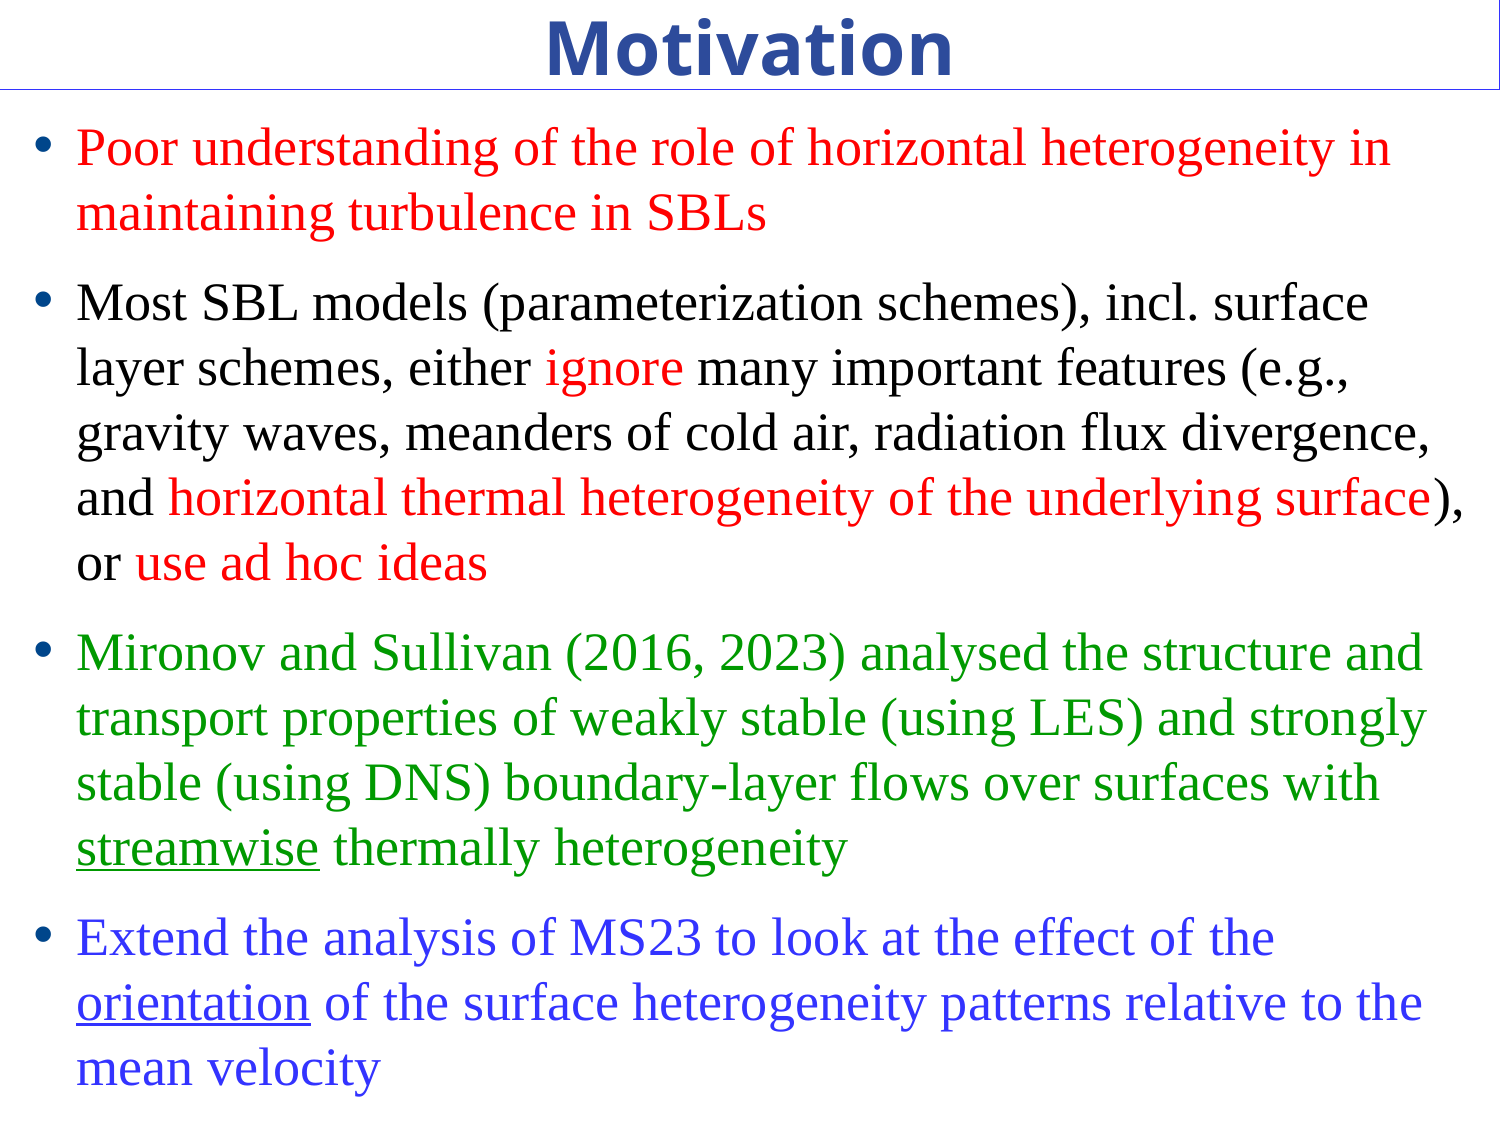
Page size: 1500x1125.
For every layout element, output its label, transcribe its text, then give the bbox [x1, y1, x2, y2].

text_box Motivation [0, 0, 1500, 90]
text_box Poor understanding of the role of horizontal heterogeneity in maintaining turbulence in SBLs Most SBL models (parameterization schemes), incl. surface layer schemes, either ignore many important features (e.g., gravity waves, meanders of cold air, radiation flux divergence, and horizontal thermal heterogeneity of the underlying surface), or use ad hoc ideas Mironov and Sullivan (2016, 2023) analysed the structure and transport properties of weakly stable (using LES) and strongly stable (using DNS) boundary-layer flows over surfaces with streamwise thermally heterogeneity Extend the analysis of MS23 to look at the effect of the orientation of the surface heterogeneity patterns relative to the mean velocity [17, 101, 1483, 1106]
